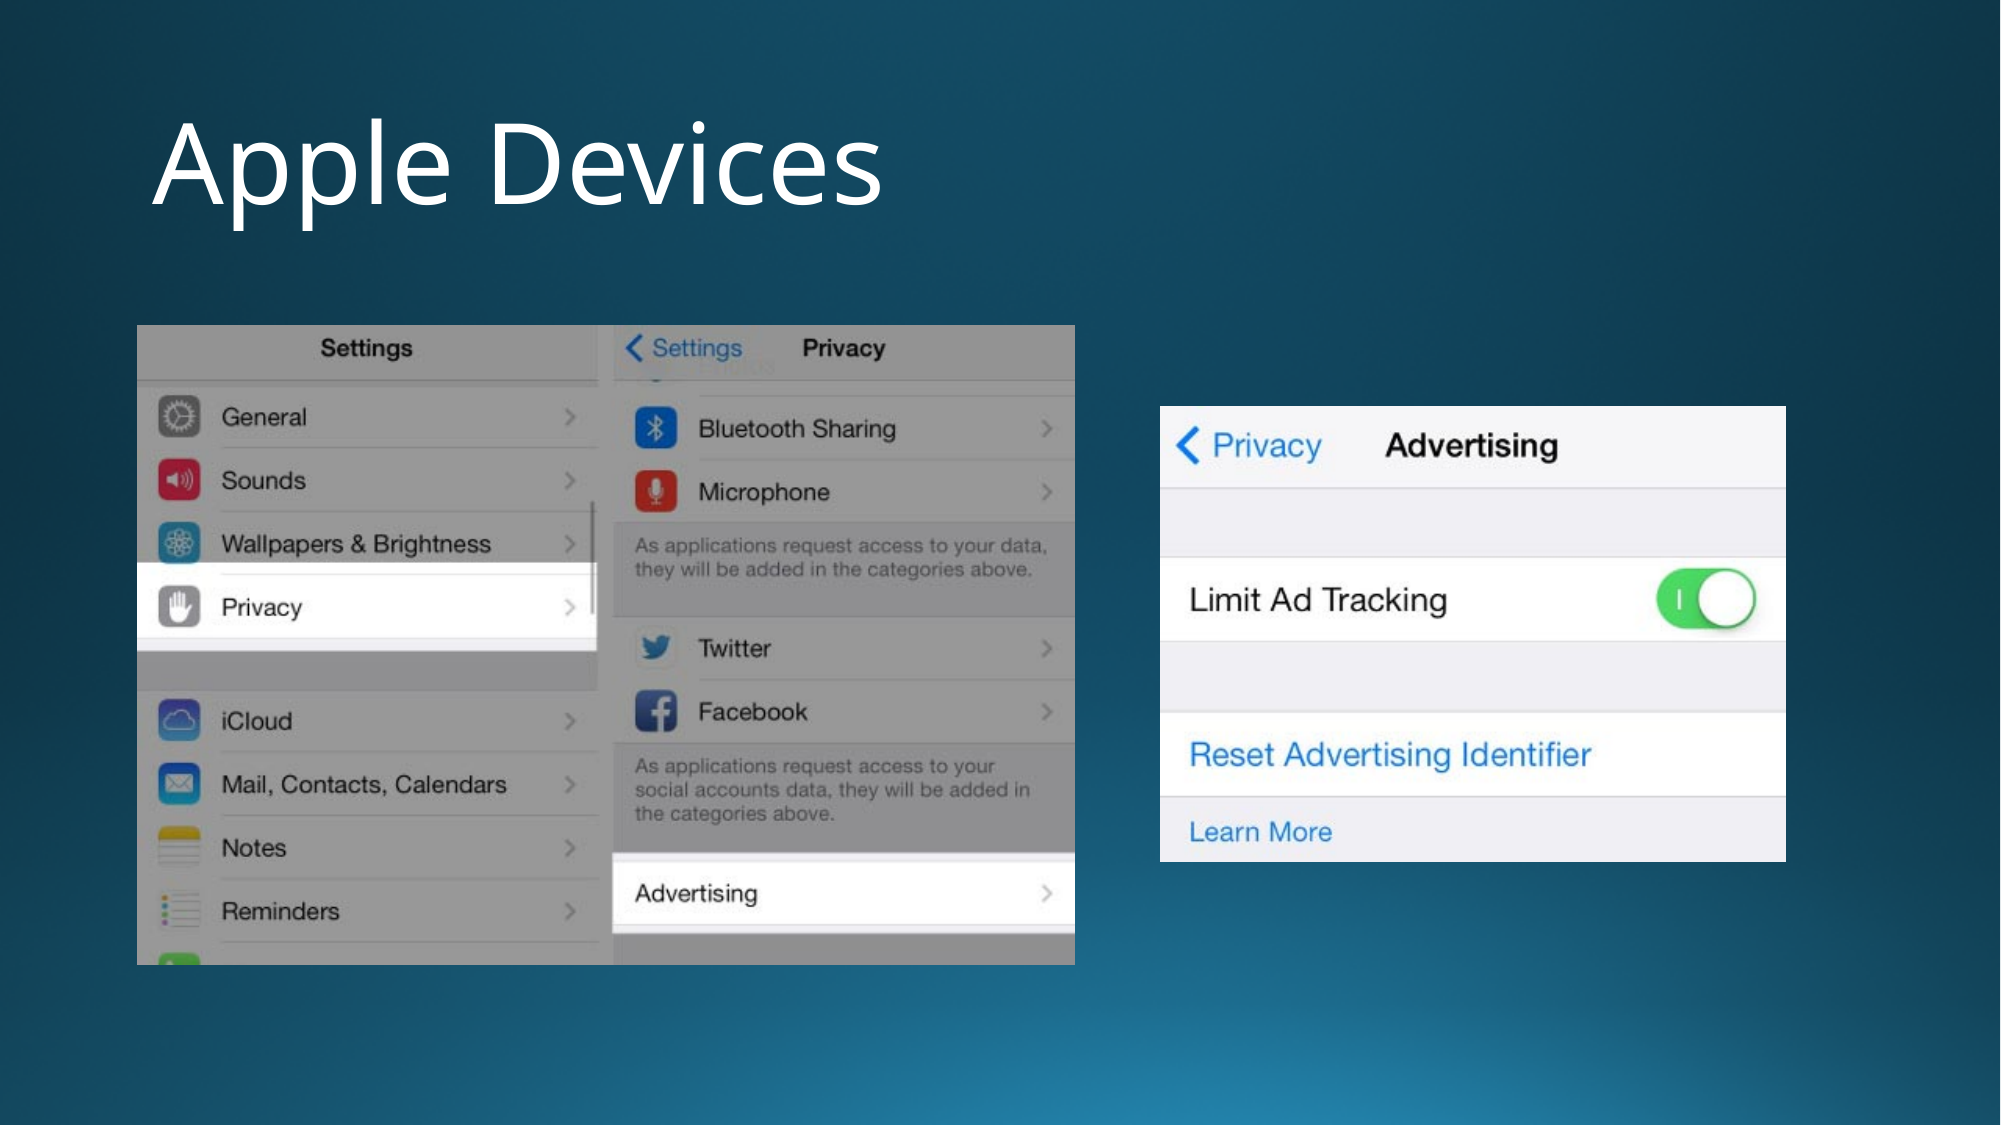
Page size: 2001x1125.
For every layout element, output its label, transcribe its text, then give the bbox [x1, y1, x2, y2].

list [137, 326, 1075, 966]
title Apple Devices [137, 59, 1863, 278]
picture [0, 0, 2001, 1125]
